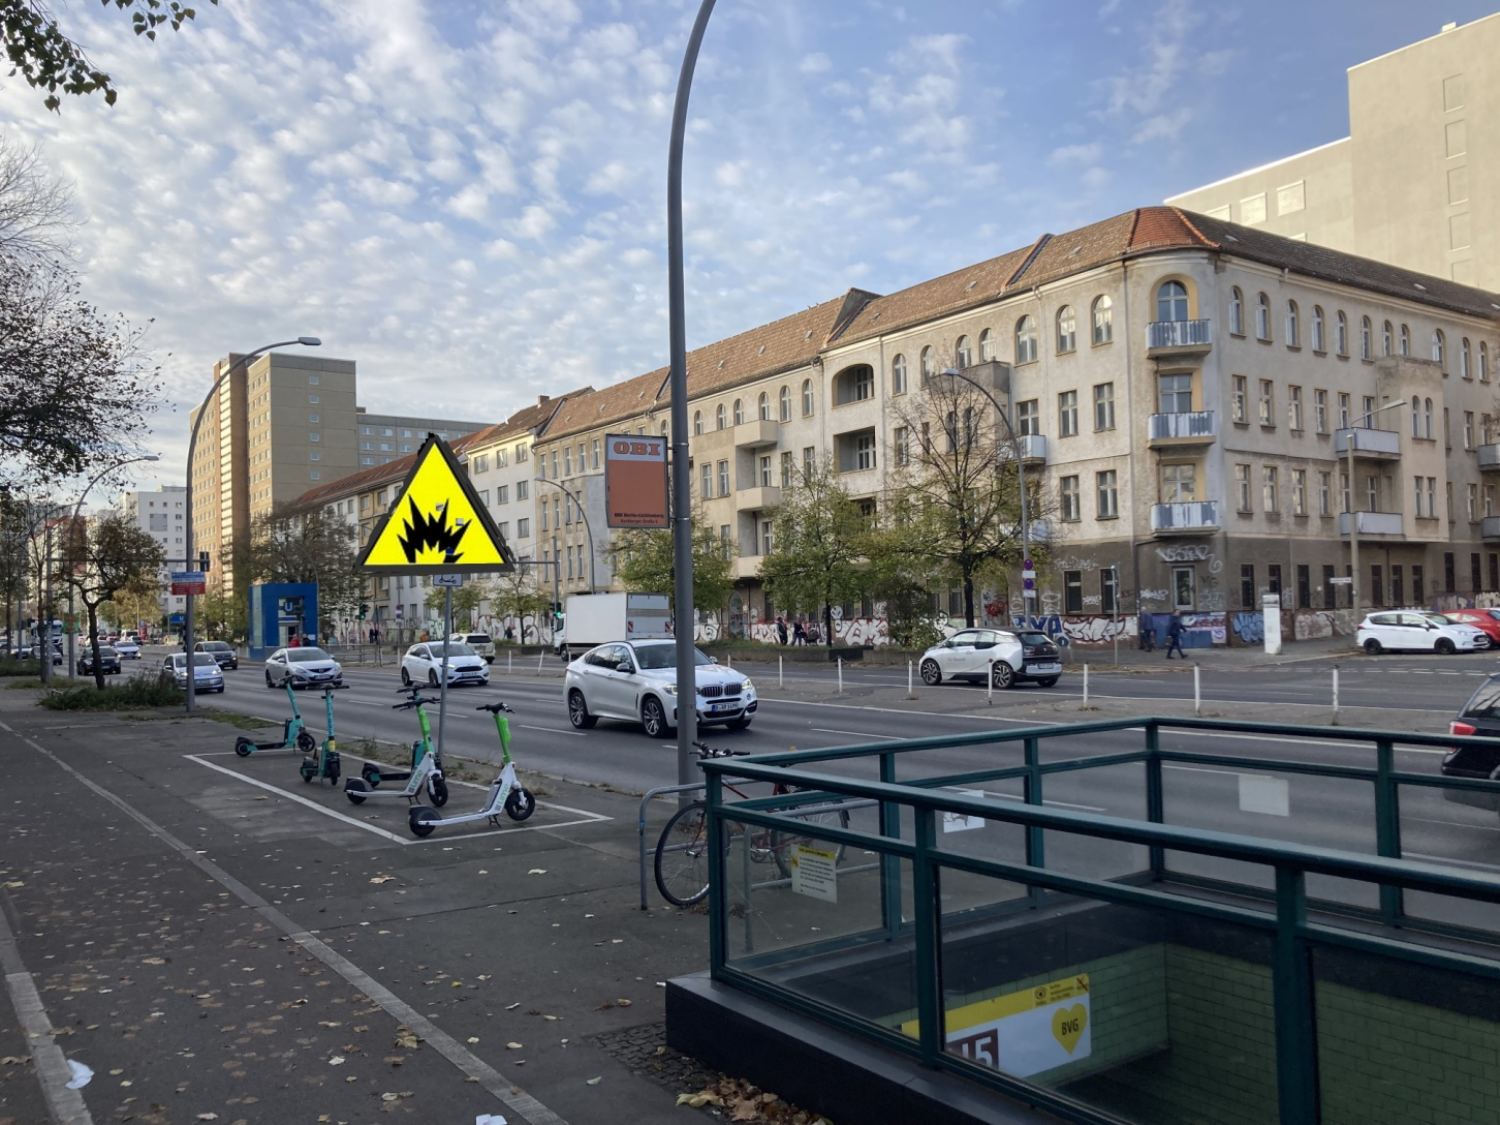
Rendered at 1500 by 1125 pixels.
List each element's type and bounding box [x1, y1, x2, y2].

list [0, 0, 1500, 1125]
